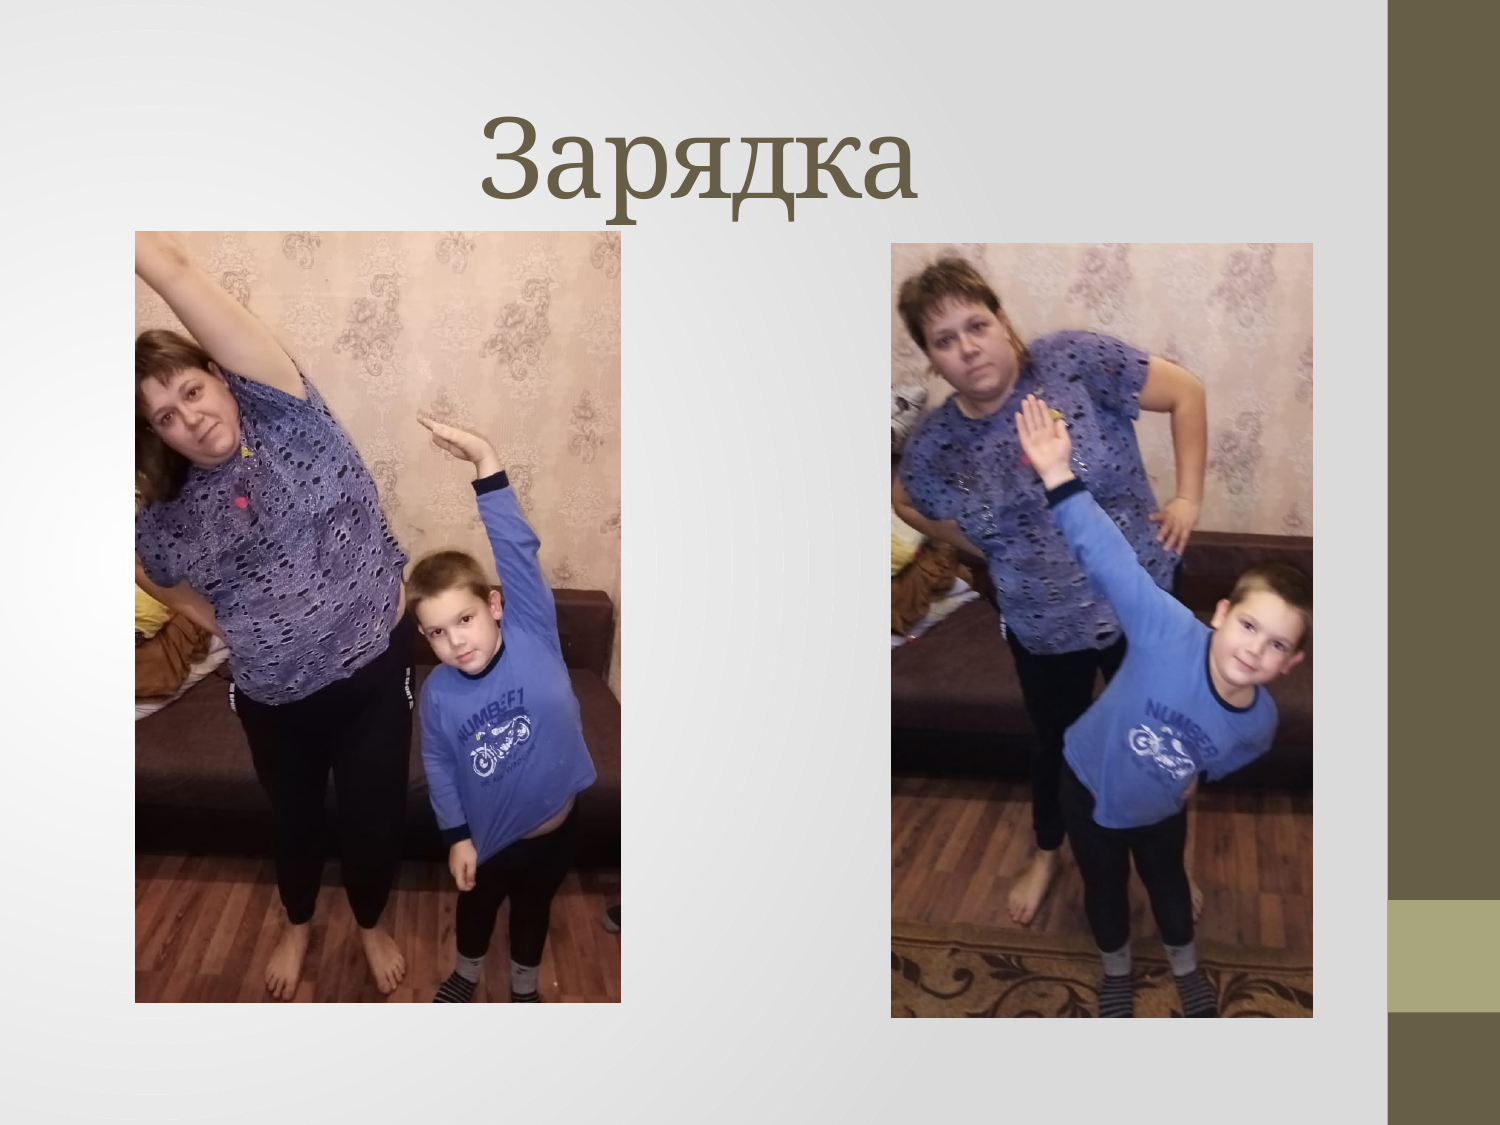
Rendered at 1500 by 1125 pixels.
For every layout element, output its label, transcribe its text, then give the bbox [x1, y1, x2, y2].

picture [891, 242, 1313, 1019]
picture [135, 231, 621, 1003]
title Зарядка [75, 45, 1325, 233]
